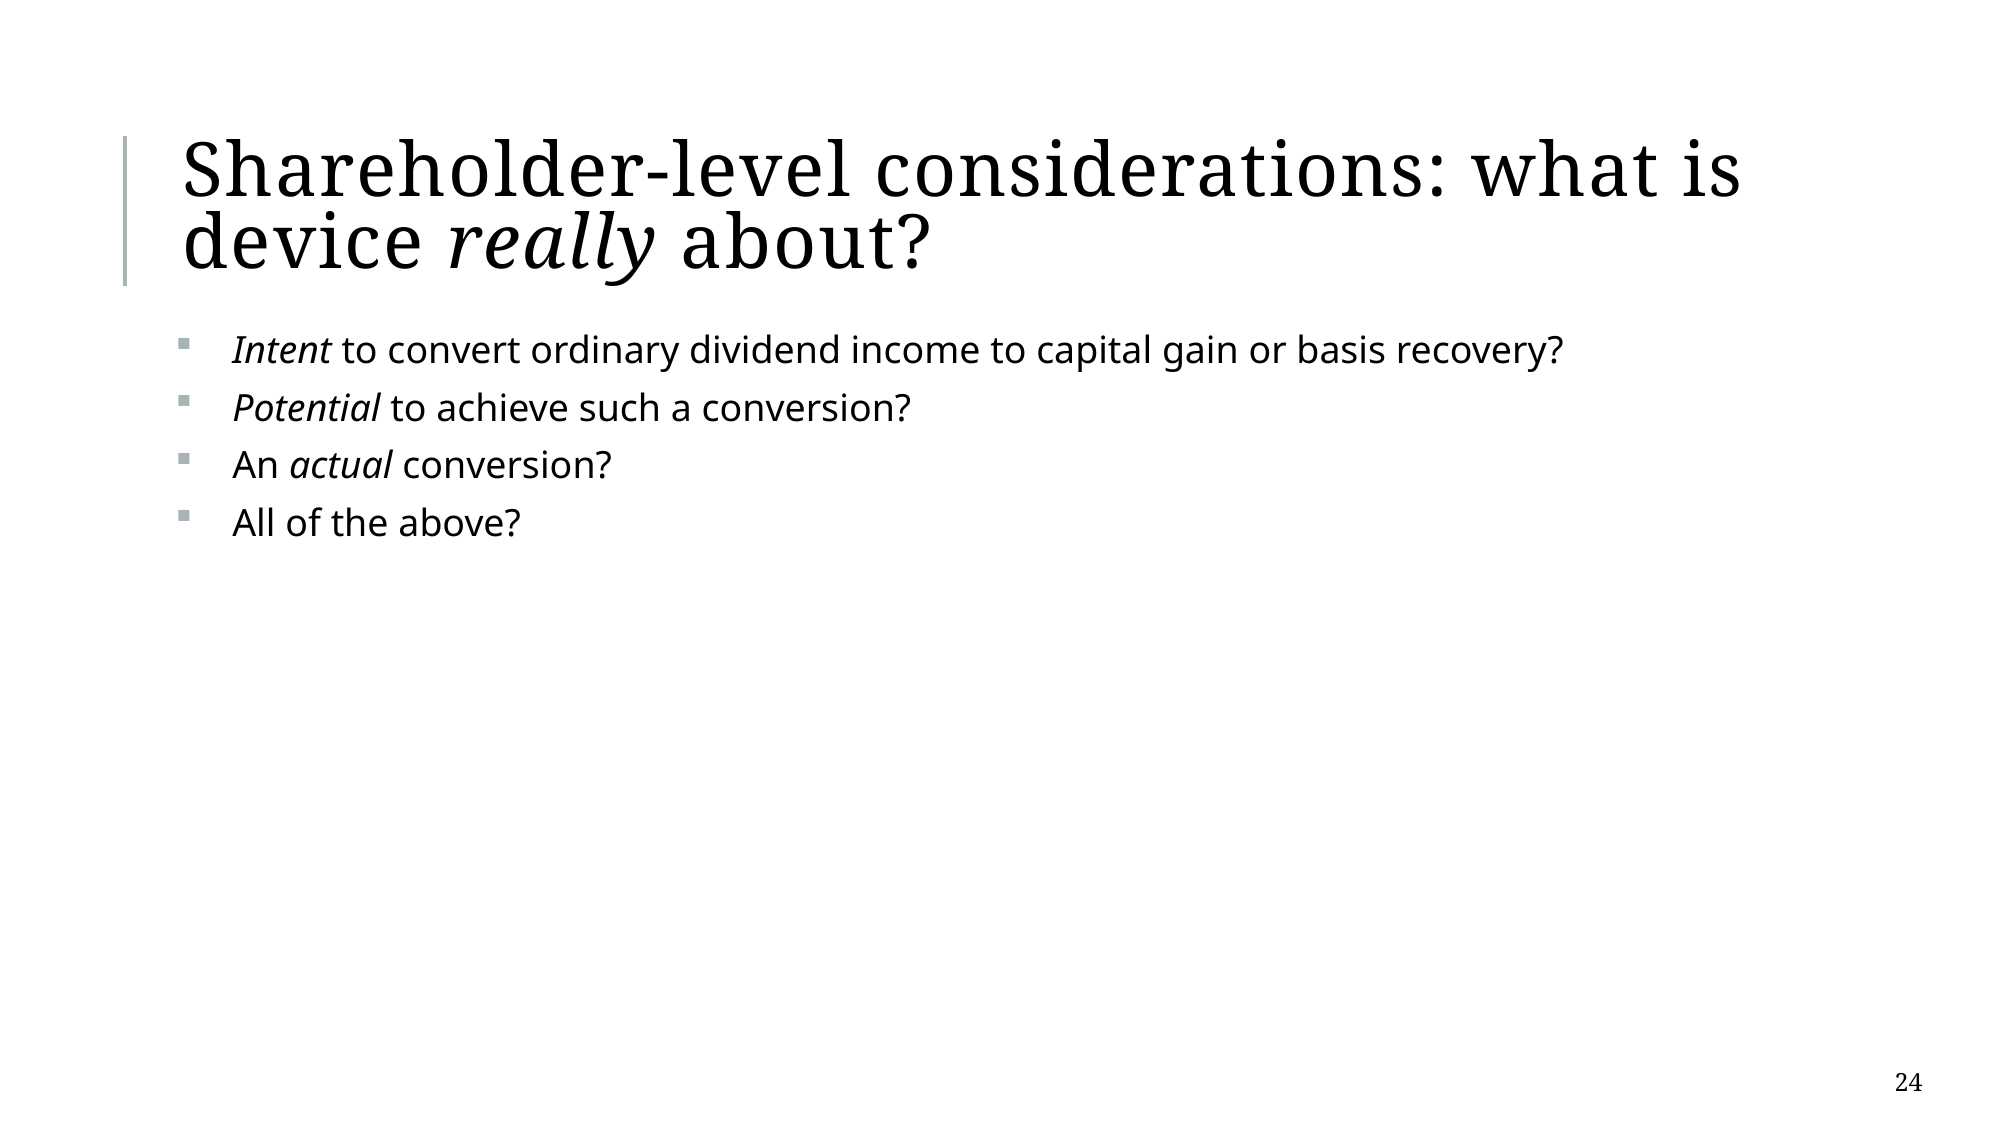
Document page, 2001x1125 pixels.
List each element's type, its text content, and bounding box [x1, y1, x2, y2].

list Intent to convert ordinary dividend income to capital gain or basis recovery? Potential to achieve such a conversion? An actual conversion? All of the above? [168, 318, 1836, 1035]
title Shareholder-level considerations: what is device really about? [168, 135, 1836, 286]
slide_number 24 [1777, 1061, 1938, 1107]
